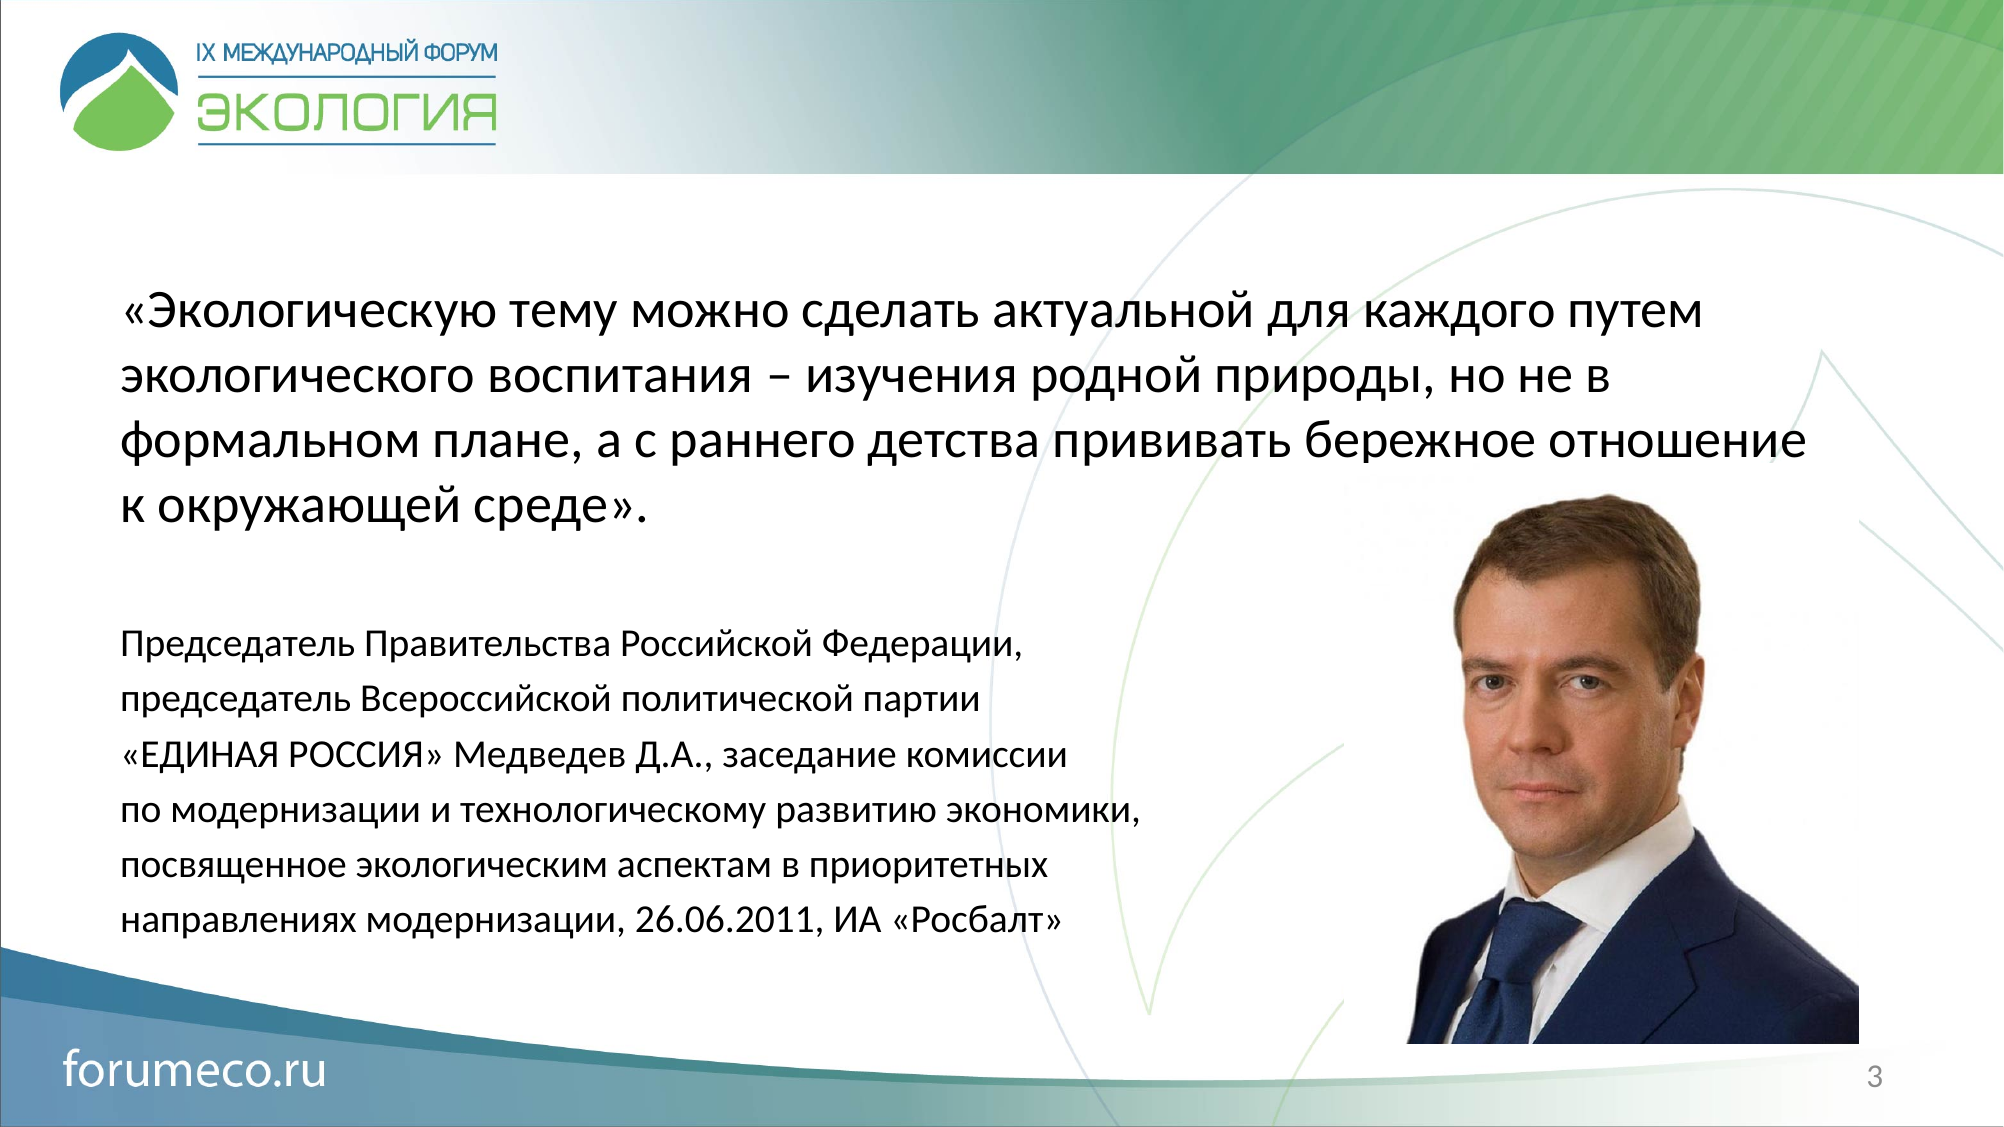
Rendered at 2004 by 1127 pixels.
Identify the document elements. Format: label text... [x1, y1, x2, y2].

slide_number 3 [1435, 1044, 1904, 1105]
list «Экологическую тему можно сделать актуальной для каждого путем экологического воспитания – изучения родной природы, но не в формальном плане, а с раннего детства прививать бережное отношение к окружающей среде». Председатель Правительства Российской Федерации, председатель Всероссийской политической партии «ЕДИНАЯ РОССИЯ» Медведев Д.А., заседание комиссии по модернизации и технологическому развитию экономики, посвященное экологическим аспектам в приоритетных направлениях модернизации, 26.06.2011, ИА «Росбалт» [100, 262, 1904, 1007]
picture [0, 0, 2004, 1127]
